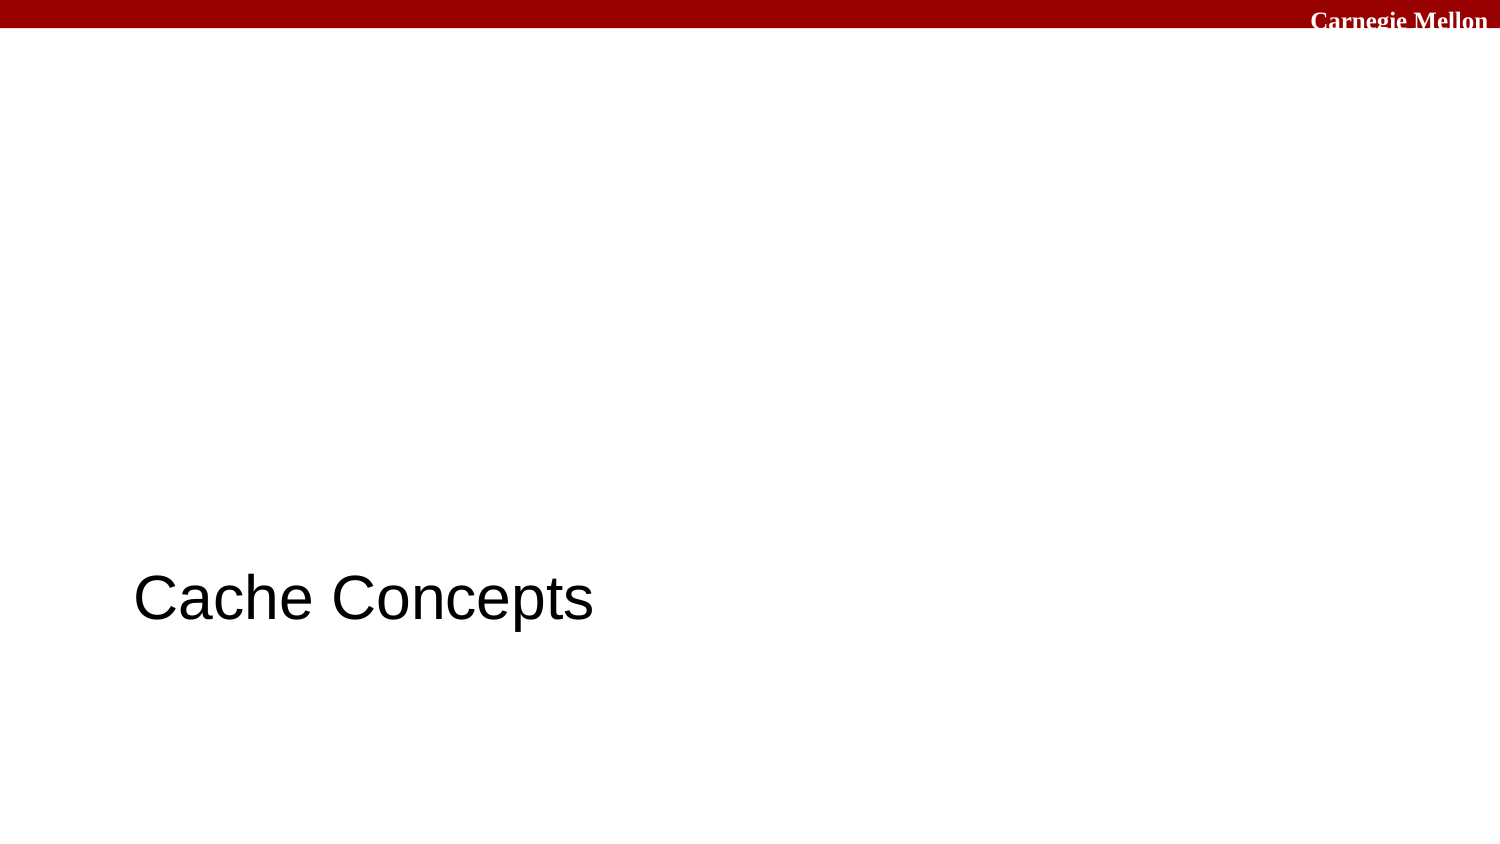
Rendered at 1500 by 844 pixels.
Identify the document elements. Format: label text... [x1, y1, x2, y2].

title Cache Concepts [118, 542, 1394, 710]
